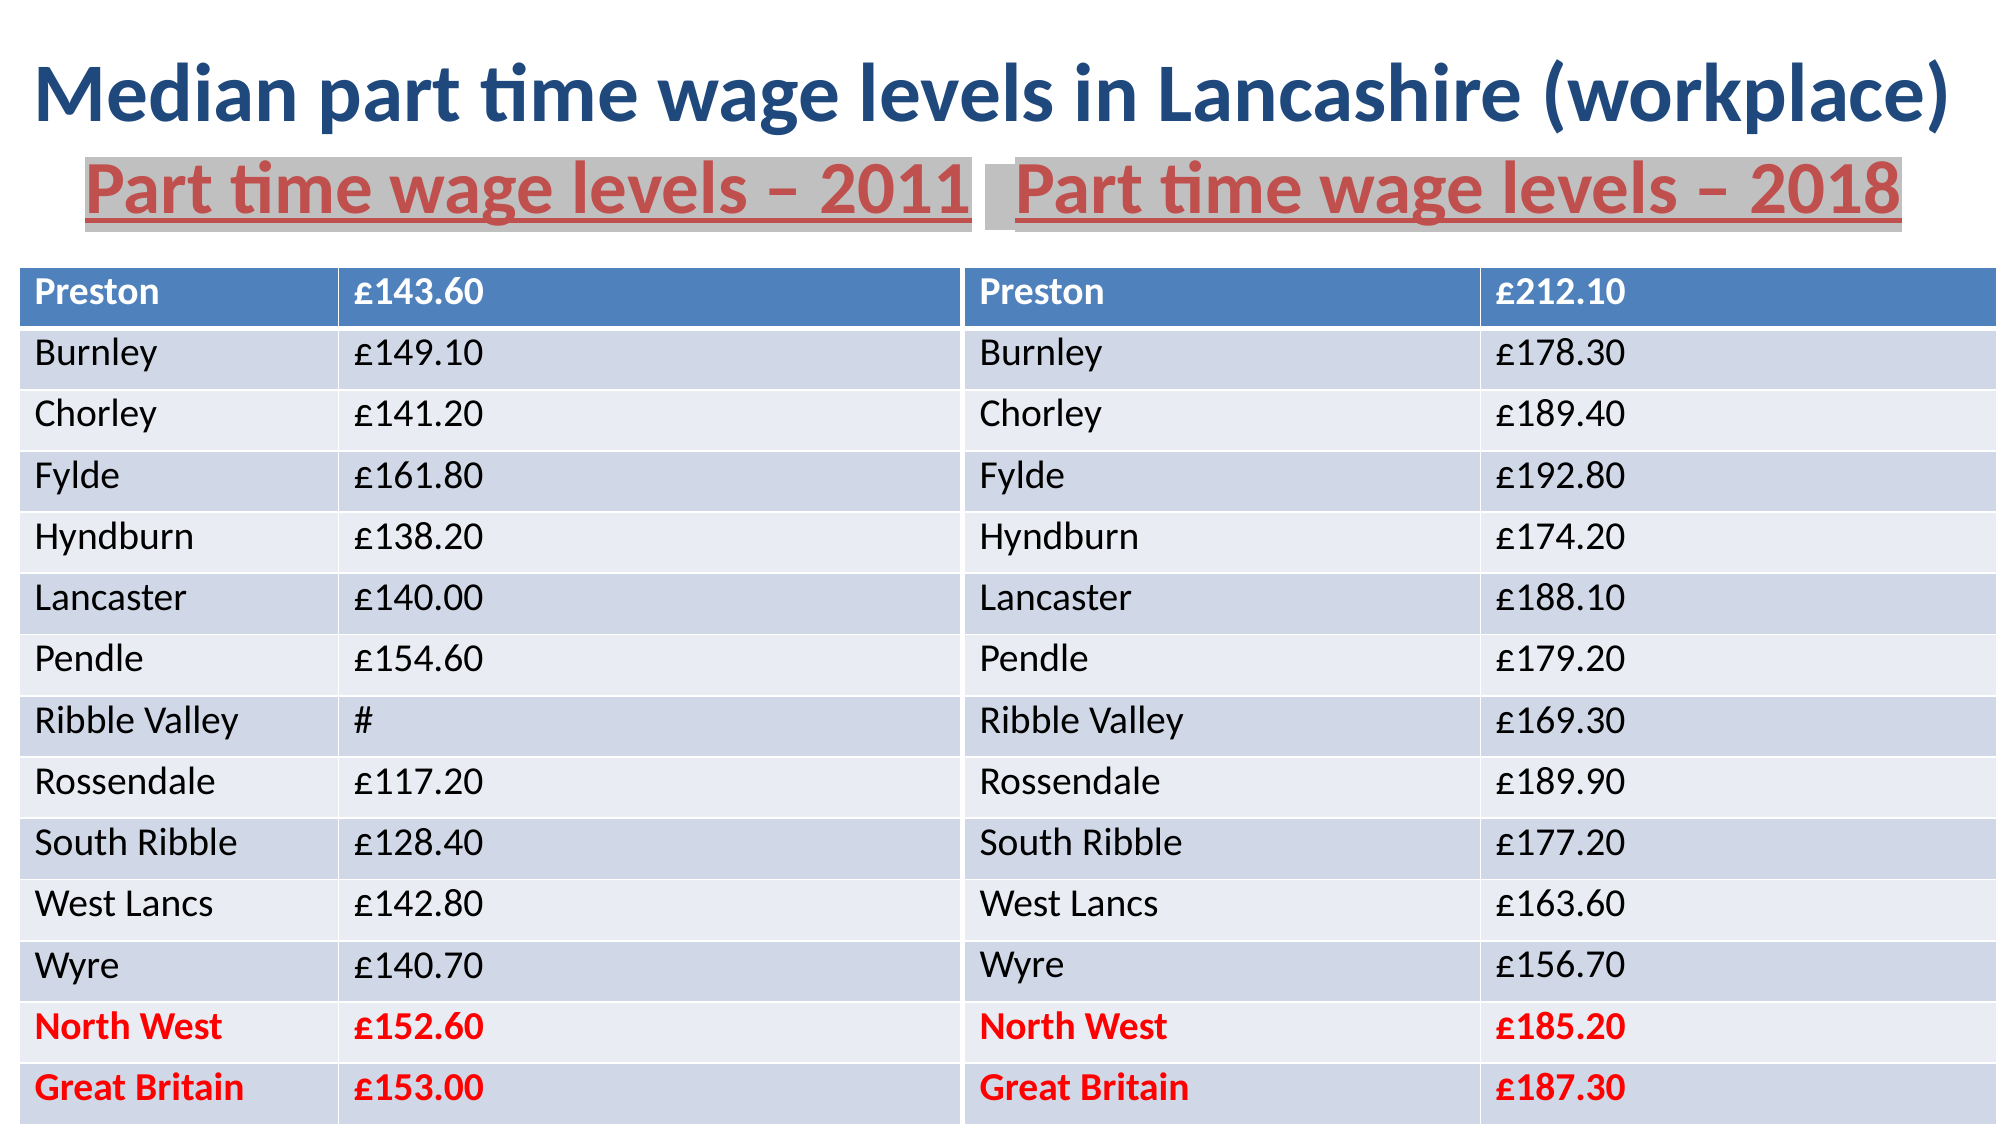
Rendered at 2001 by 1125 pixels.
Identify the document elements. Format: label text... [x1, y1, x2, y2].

table_header £143.60 [339, 268, 960, 326]
table_cell Great Britain [965, 1064, 1480, 1124]
table_cell West Lancs [965, 880, 1480, 940]
table_cell £128.40 [339, 819, 960, 879]
table_cell £141.20 [339, 391, 960, 450]
table_cell £178.30 [1481, 331, 1996, 389]
table_cell North West [965, 1003, 1480, 1062]
table_cell £188.10 [1481, 574, 1996, 634]
table_cell £169.30 [1481, 697, 1996, 756]
table_cell Burnley [965, 331, 1480, 389]
table_cell £156.70 [1481, 942, 1996, 1001]
table_cell £189.40 [1481, 391, 1996, 450]
table_cell South Ribble [20, 819, 338, 879]
table_header £212.10 [1481, 268, 1996, 326]
table_cell Great Britain [20, 1064, 338, 1124]
table_cell £187.30 [1481, 1064, 1996, 1124]
table_cell £138.20 [339, 513, 960, 572]
table_cell Ribble Valley [965, 697, 1480, 756]
table_cell £142.80 [339, 880, 960, 940]
table_cell Lancaster [965, 574, 1480, 634]
table_cell Fylde [20, 452, 338, 511]
table_cell £177.20 [1481, 819, 1996, 879]
table_cell £140.00 [339, 574, 960, 634]
table_cell £179.20 [1481, 635, 1996, 695]
table_cell £152.60 [339, 1003, 960, 1062]
table_cell Lancaster [20, 574, 338, 634]
table_cell # [339, 697, 960, 756]
table_header Preston [965, 268, 1480, 326]
title Median part time wage levels in Lancashire (workplace) Part time wage levels – 2011 Part time wage levels – 2018 [3, 0, 1984, 268]
table_cell Rossendale [965, 758, 1480, 817]
table_cell North West [20, 1003, 338, 1062]
table_cell Hyndburn [965, 513, 1480, 572]
table_cell Ribble Valley [20, 697, 338, 756]
table_cell Rossendale [20, 758, 338, 817]
table_cell £154.60 [339, 635, 960, 695]
table_cell Chorley [965, 391, 1480, 450]
table_cell Wyre [20, 942, 338, 1001]
table_cell £163.60 [1481, 880, 1996, 940]
table_cell Chorley [20, 391, 338, 450]
table_cell Fylde [965, 452, 1480, 511]
table_cell £153.00 [339, 1064, 960, 1124]
table_cell £189.90 [1481, 758, 1996, 817]
table_cell South Ribble [965, 819, 1480, 879]
table_cell £149.10 [339, 331, 960, 389]
table_cell £185.20 [1481, 1003, 1996, 1062]
table_cell Pendle [20, 635, 338, 695]
table_cell £192.80 [1481, 452, 1996, 511]
table_cell Burnley [20, 331, 338, 389]
table_cell £174.20 [1481, 513, 1996, 572]
table_cell £140.70 [339, 942, 960, 1001]
table_header Preston [20, 268, 338, 326]
table_cell Pendle [965, 635, 1480, 695]
table_cell £117.20 [339, 758, 960, 817]
table_cell Wyre [965, 942, 1480, 1001]
table_cell West Lancs [20, 880, 338, 940]
table_cell £161.80 [339, 452, 960, 511]
table_cell Hyndburn [20, 513, 338, 572]
